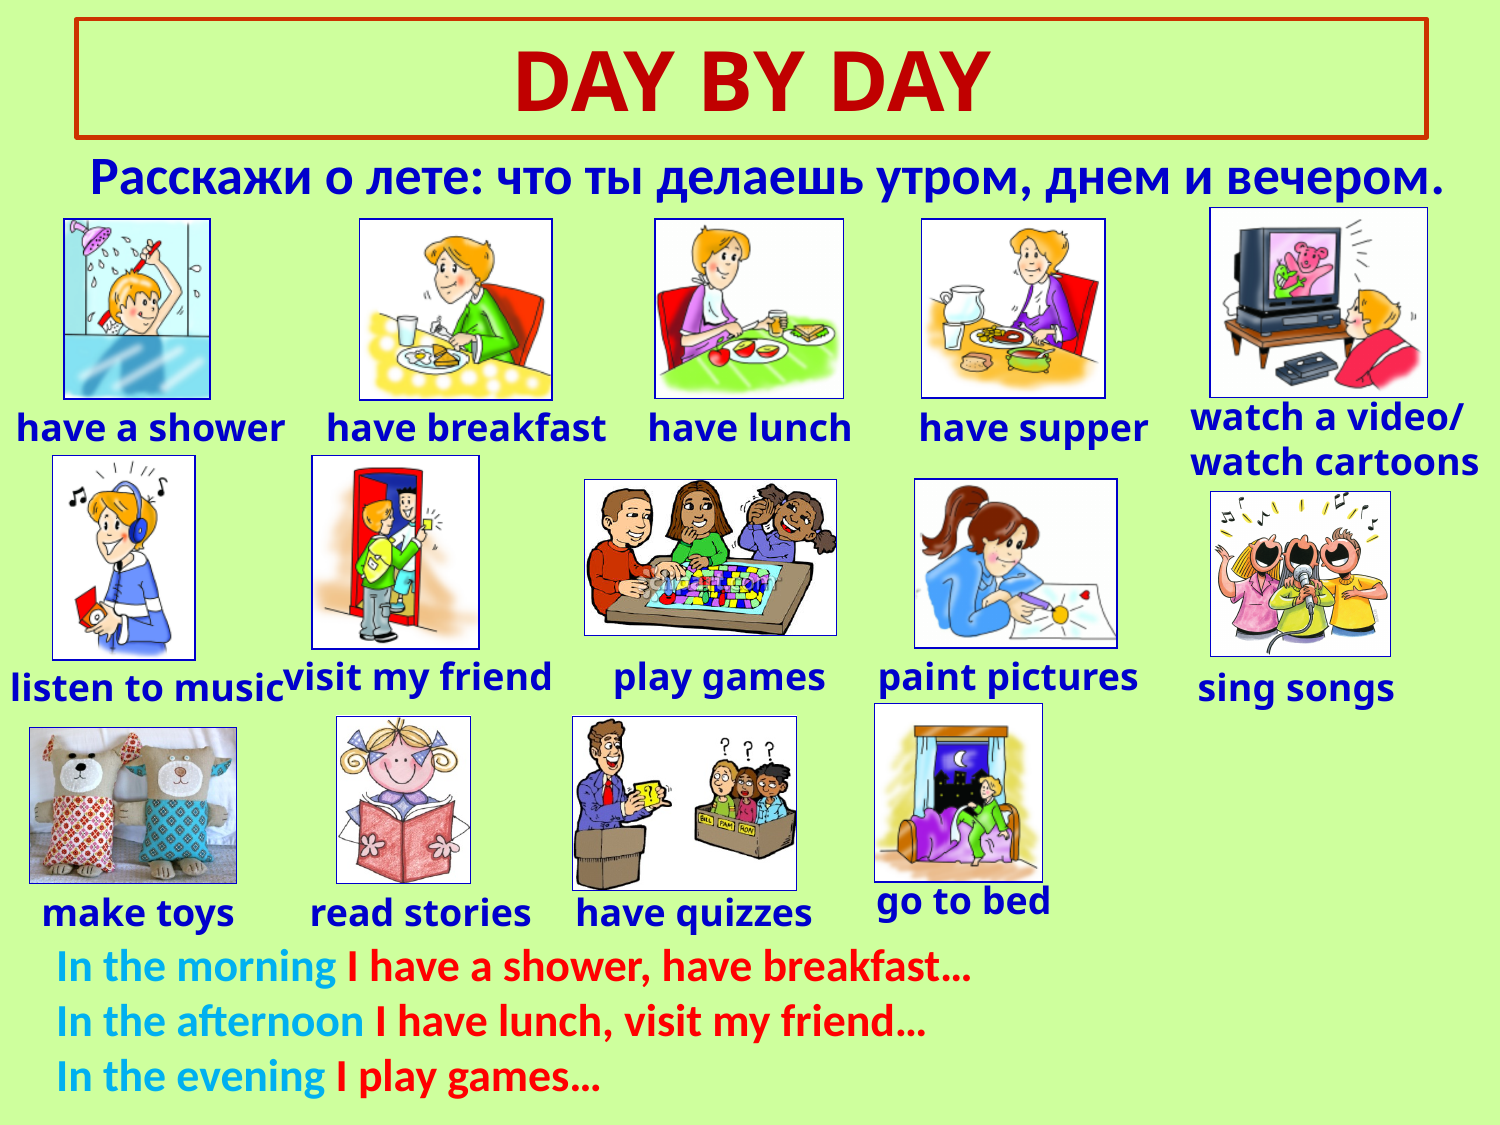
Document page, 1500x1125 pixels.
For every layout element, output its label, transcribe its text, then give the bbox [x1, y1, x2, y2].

picture [336, 715, 471, 885]
picture [64, 219, 210, 399]
text_box watch a video/ watch cartoons [1175, 385, 1500, 490]
picture [874, 703, 1042, 882]
picture [312, 455, 479, 649]
text_box paint pictures [862, 645, 1154, 705]
text_box make toys [26, 881, 250, 942]
text_box go to bed [861, 869, 1067, 930]
picture [52, 455, 195, 660]
picture [1211, 194, 1426, 411]
title DAY BY DAY [748, 19, 1427, 125]
picture [29, 727, 237, 885]
picture [584, 479, 837, 636]
text_box have breakfast [311, 397, 622, 457]
text_box play games [598, 645, 842, 705]
text_box In the morning I have a shower, have breakfast… In the afternoon I have lunch, visit my friend… In the evening I play games… [41, 928, 1022, 1125]
picture [656, 214, 842, 403]
text_box have a shower [0, 397, 301, 457]
text_box listen to music [0, 656, 300, 717]
picture [1210, 491, 1391, 658]
text_box have supper [903, 397, 1165, 457]
text_box Расскажи о лете: что ты делаешь утром, днем и вечером. [748, 125, 1471, 220]
text_box read stories [294, 881, 547, 928]
text_box have quizzes [560, 881, 828, 928]
text_box visit my friend [268, 645, 568, 705]
text_box sing songs [1182, 656, 1411, 717]
picture [922, 219, 1105, 398]
picture [916, 462, 1116, 665]
picture [359, 219, 552, 400]
text_box [25, 0, 748, 346]
picture [572, 715, 797, 892]
text_box have lunch [632, 397, 868, 457]
